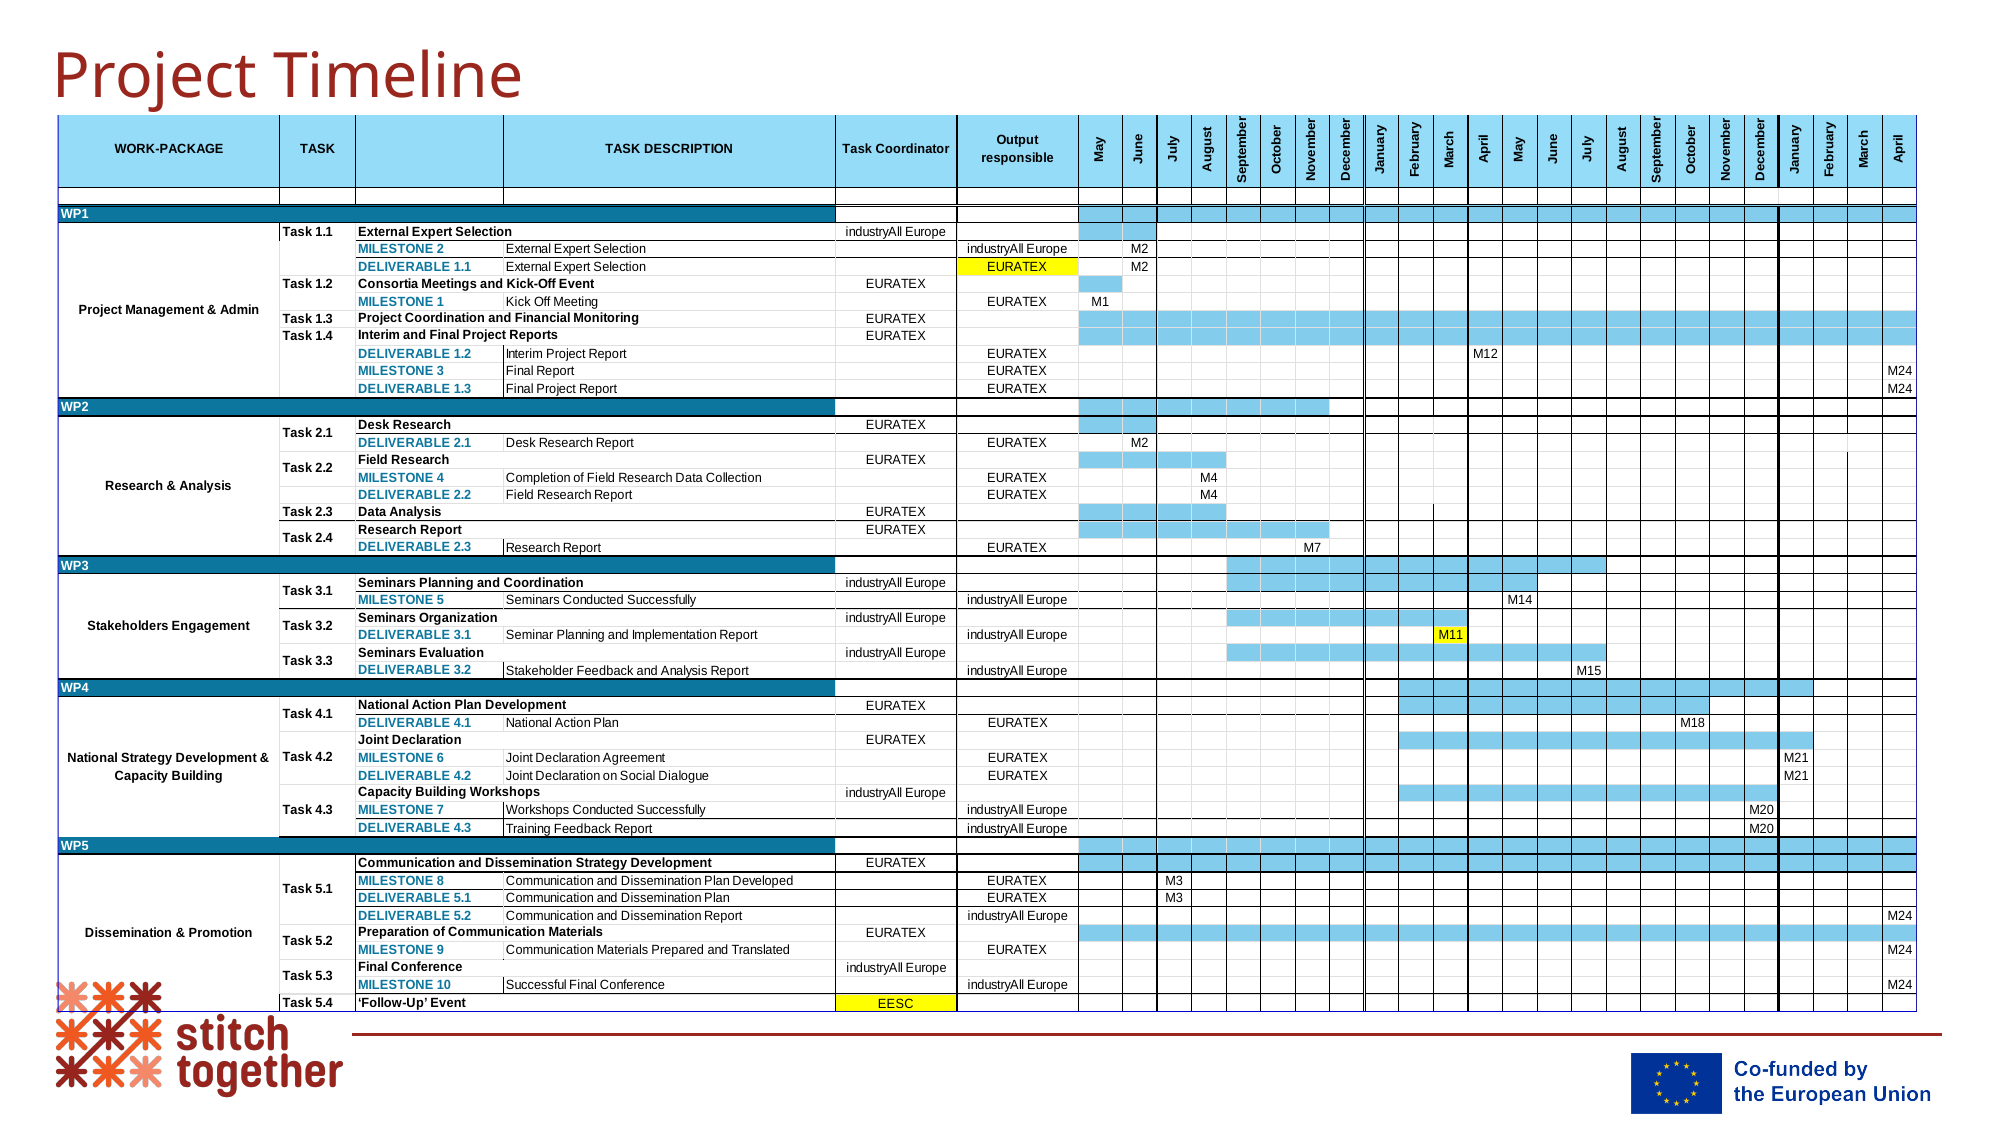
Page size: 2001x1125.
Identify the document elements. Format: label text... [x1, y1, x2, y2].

picture [24, 114, 1918, 1120]
picture [1626, 1047, 1943, 1120]
text_box Project Timeline [37, 39, 1906, 119]
